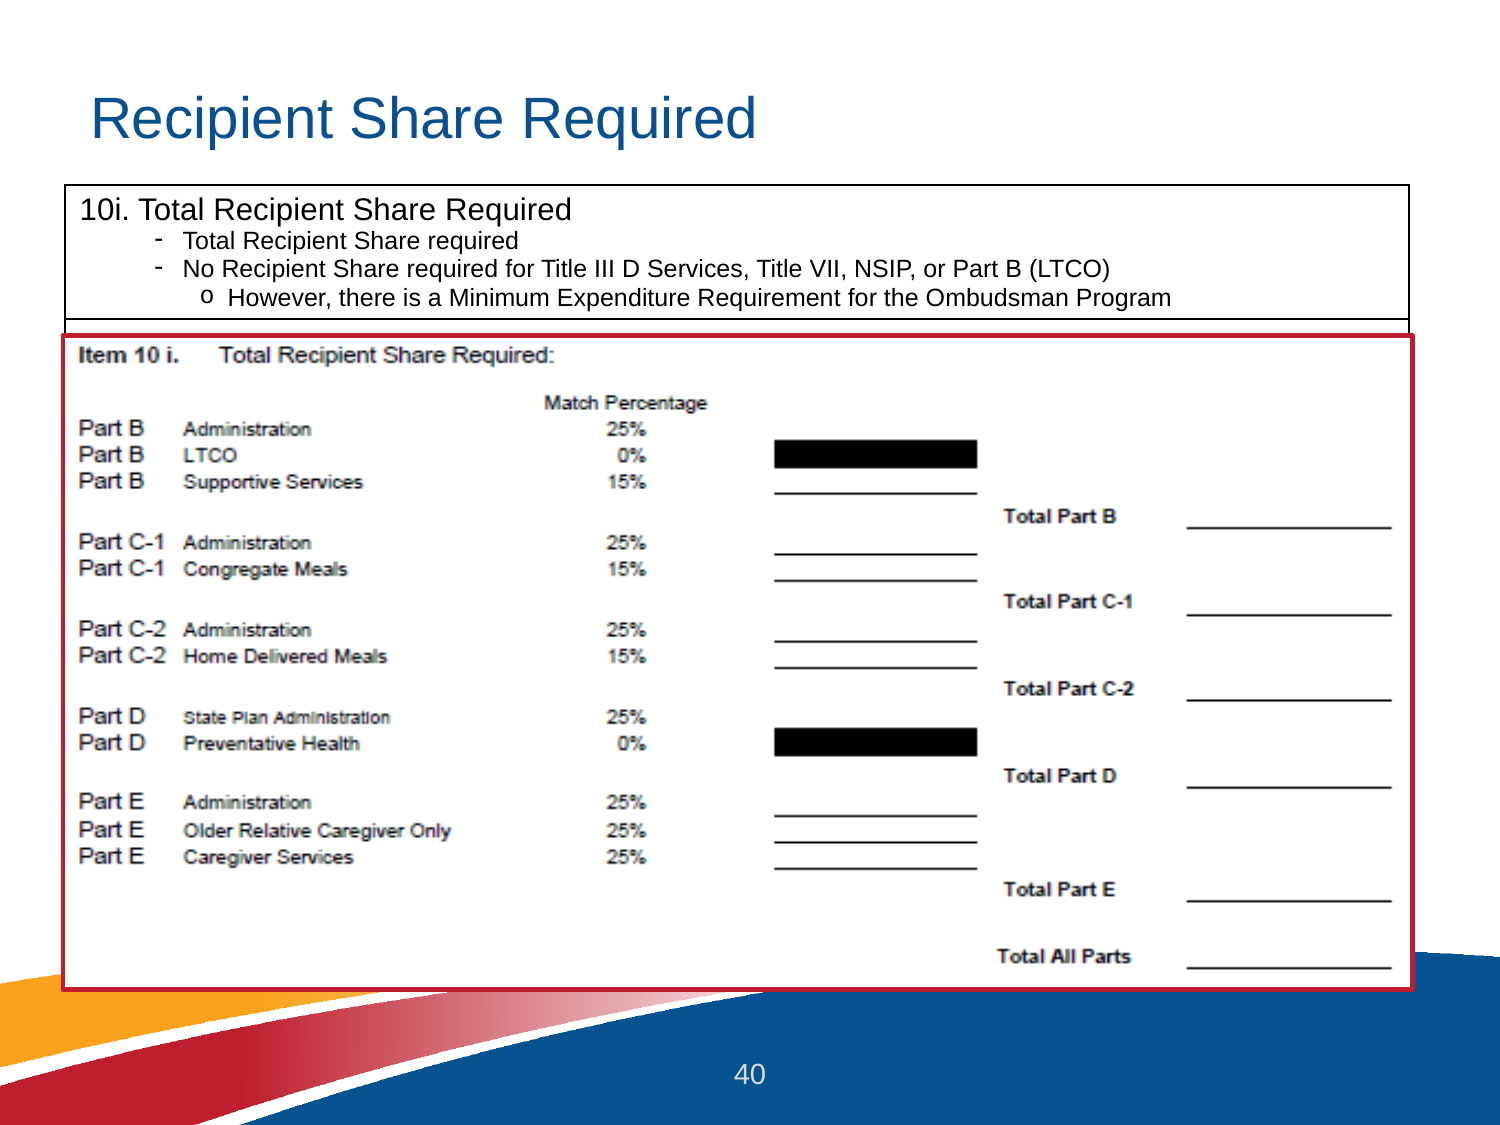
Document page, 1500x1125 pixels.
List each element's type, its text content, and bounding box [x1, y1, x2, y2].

title Recipient Share Required [75, 45, 1425, 186]
slide_number 40 [575, 1042, 925, 1103]
table_cell [66, 320, 1408, 333]
picture [64, 337, 1411, 988]
table_header 10i. Total Recipient Share Required Total Recipient Share required No Recipient Share required for Title III D Services, Title VII, NSIP, or Part B (LTCO) However, there is a Minimum Expenditure Requirement for the Ombudsman Program [66, 186, 1408, 318]
picture [0, 887, 1500, 1125]
